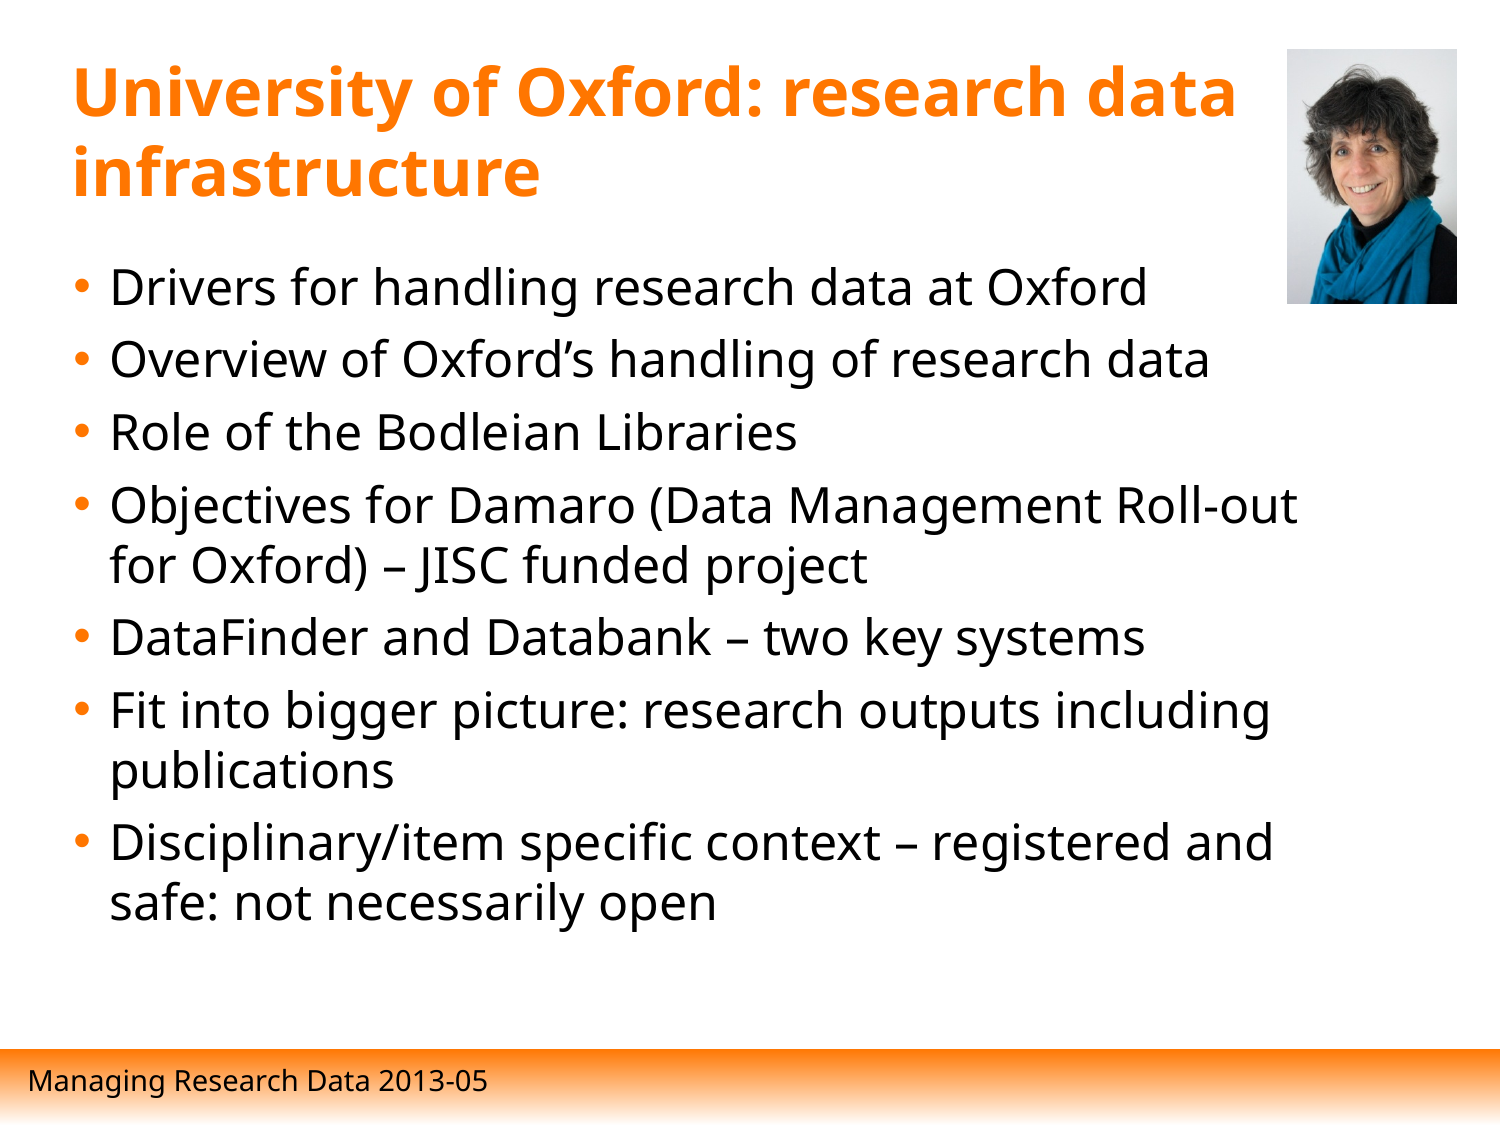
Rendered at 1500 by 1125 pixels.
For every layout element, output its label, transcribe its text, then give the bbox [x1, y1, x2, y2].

picture [1392, 262, 1404, 287]
picture [1399, 272, 1410, 304]
list Drivers for handling research data at Oxford Overview of Oxford’s handling of research data Role of the Bodleian Libraries Objectives for Damaro (Data Management Roll-out for Oxford) – JISC funded project DataFinder and Databank – two key systems Fit into bigger picture: research outputs including publications Disciplinary/item specific context – registered and safe: not necessarily open [71, 255, 1336, 1026]
title University of Oxford: research data infrastructure [71, 49, 1286, 214]
picture [1333, 298, 1363, 304]
picture [1287, 49, 1457, 304]
